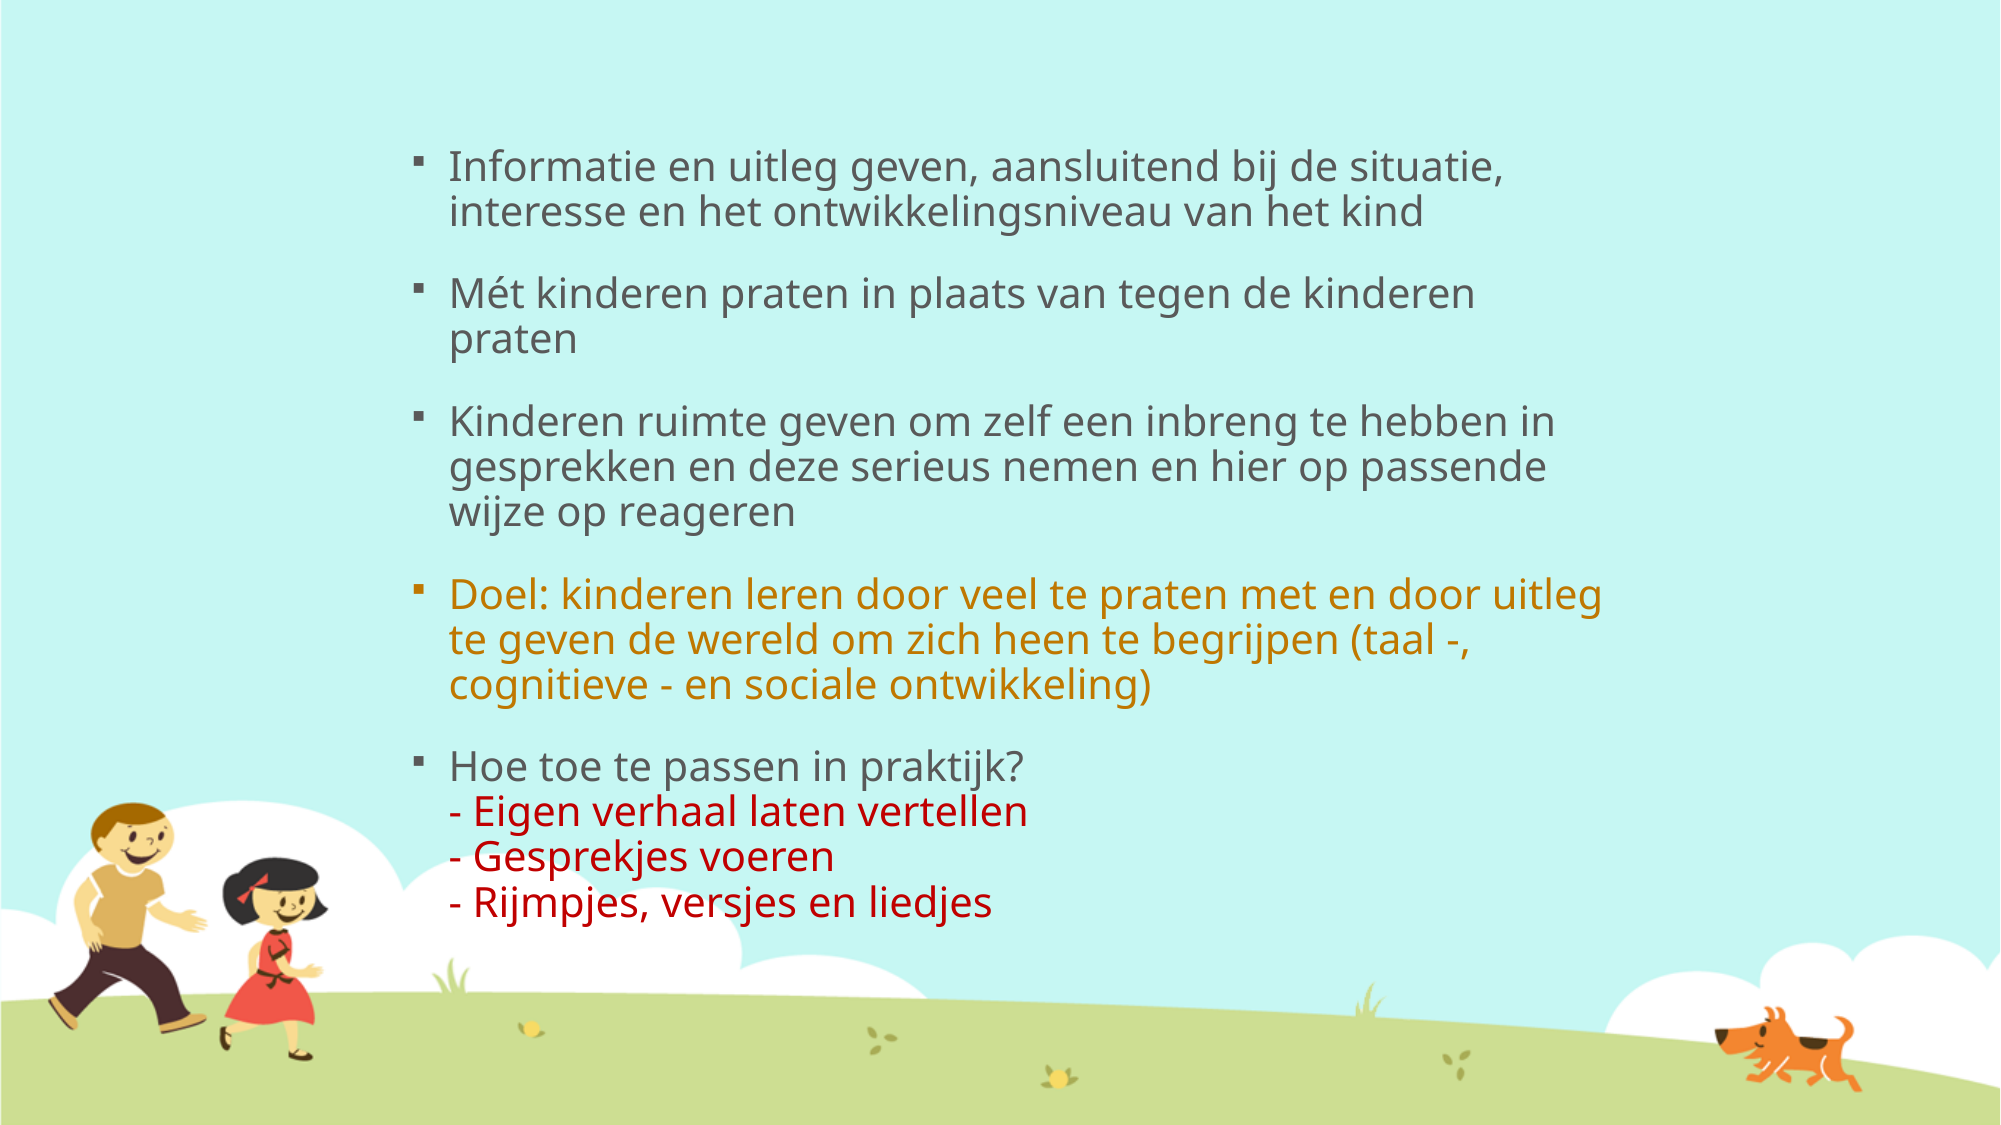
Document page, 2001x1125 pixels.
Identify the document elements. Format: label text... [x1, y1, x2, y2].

list Informatie en uitleg geven, aansluitend bij de situatie, interesse en het ontwikkelingsniveau van het kind Mét kinderen praten in plaats van tegen de kinderen praten Kinderen ruimte geven om zelf een inbreng te hebben in gesprekken en deze serieus nemen en hier op passende wijze op reageren Doel: kinderen leren door veel te praten met en door uitleg te geven de wereld om zich heen te begrijpen (taal -, cognitieve - en sociale ontwikkeling) Hoe toe te passen in praktijk? - Eigen verhaal laten vertellen - Gesprekjes voeren - Rijmpjes, versjes en liedjes [388, 137, 1631, 959]
picture [0, 0, 2001, 1125]
